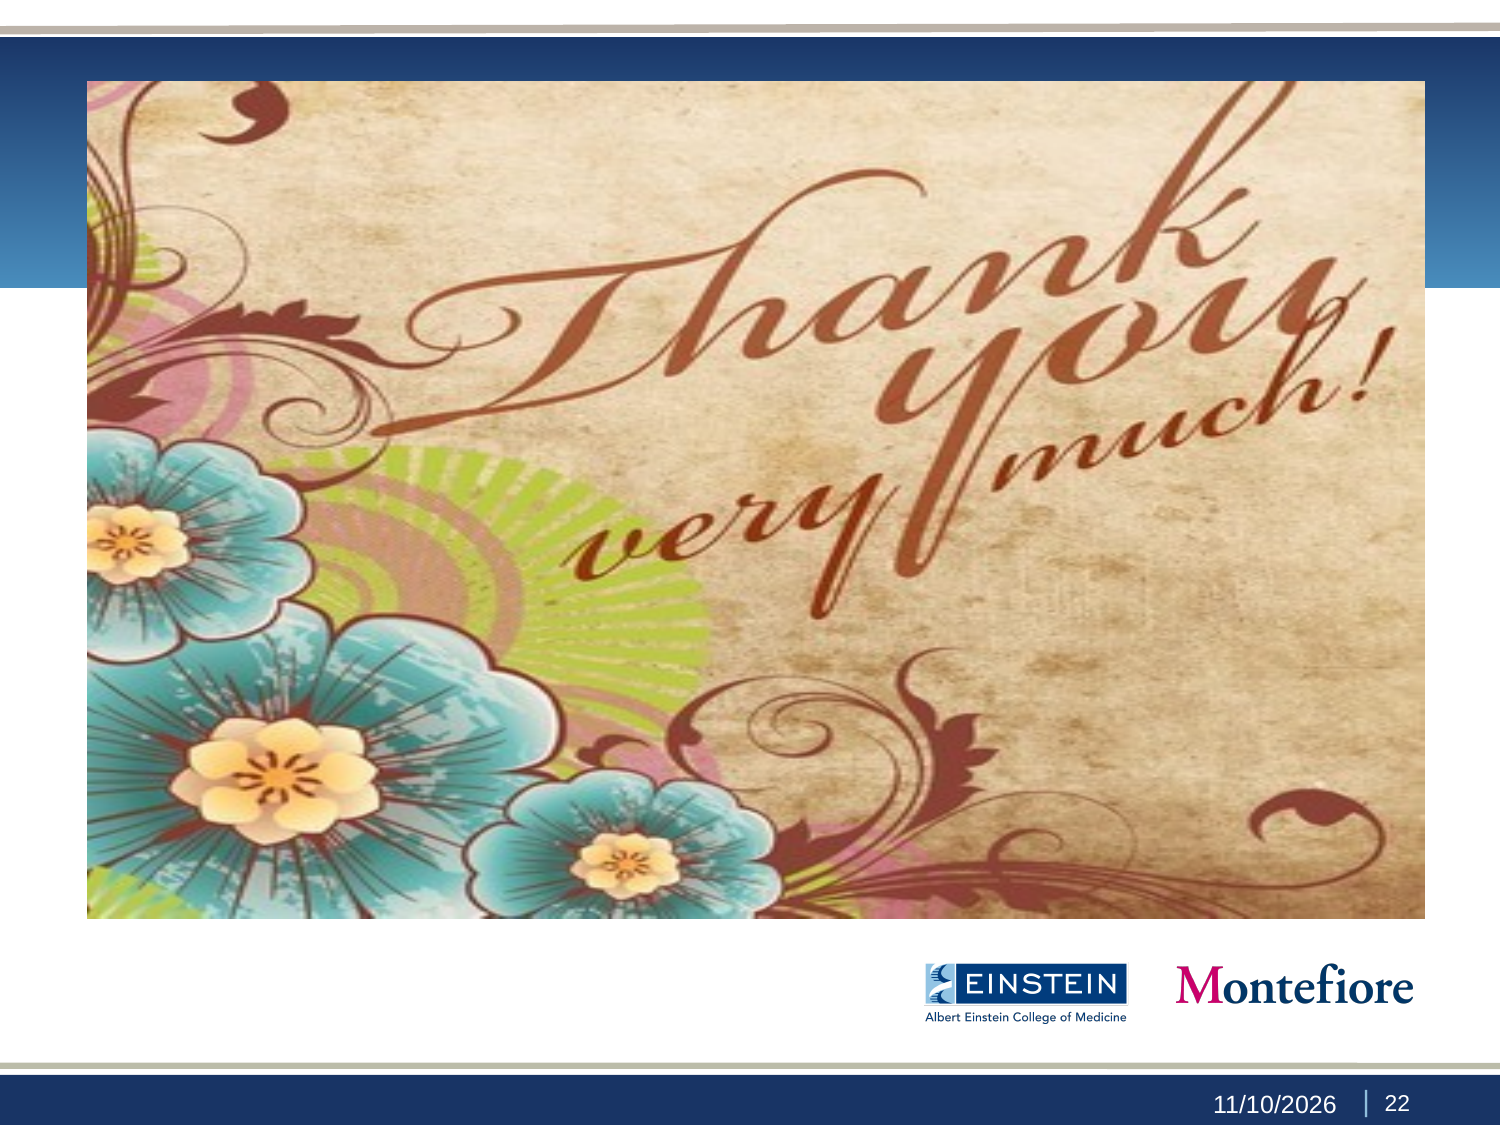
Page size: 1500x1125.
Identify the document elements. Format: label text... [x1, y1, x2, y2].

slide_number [930, 1080, 1353, 1125]
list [87, 80, 1426, 919]
slide_number | 21 [1312, 1074, 1426, 1125]
picture [924, 962, 1413, 1024]
